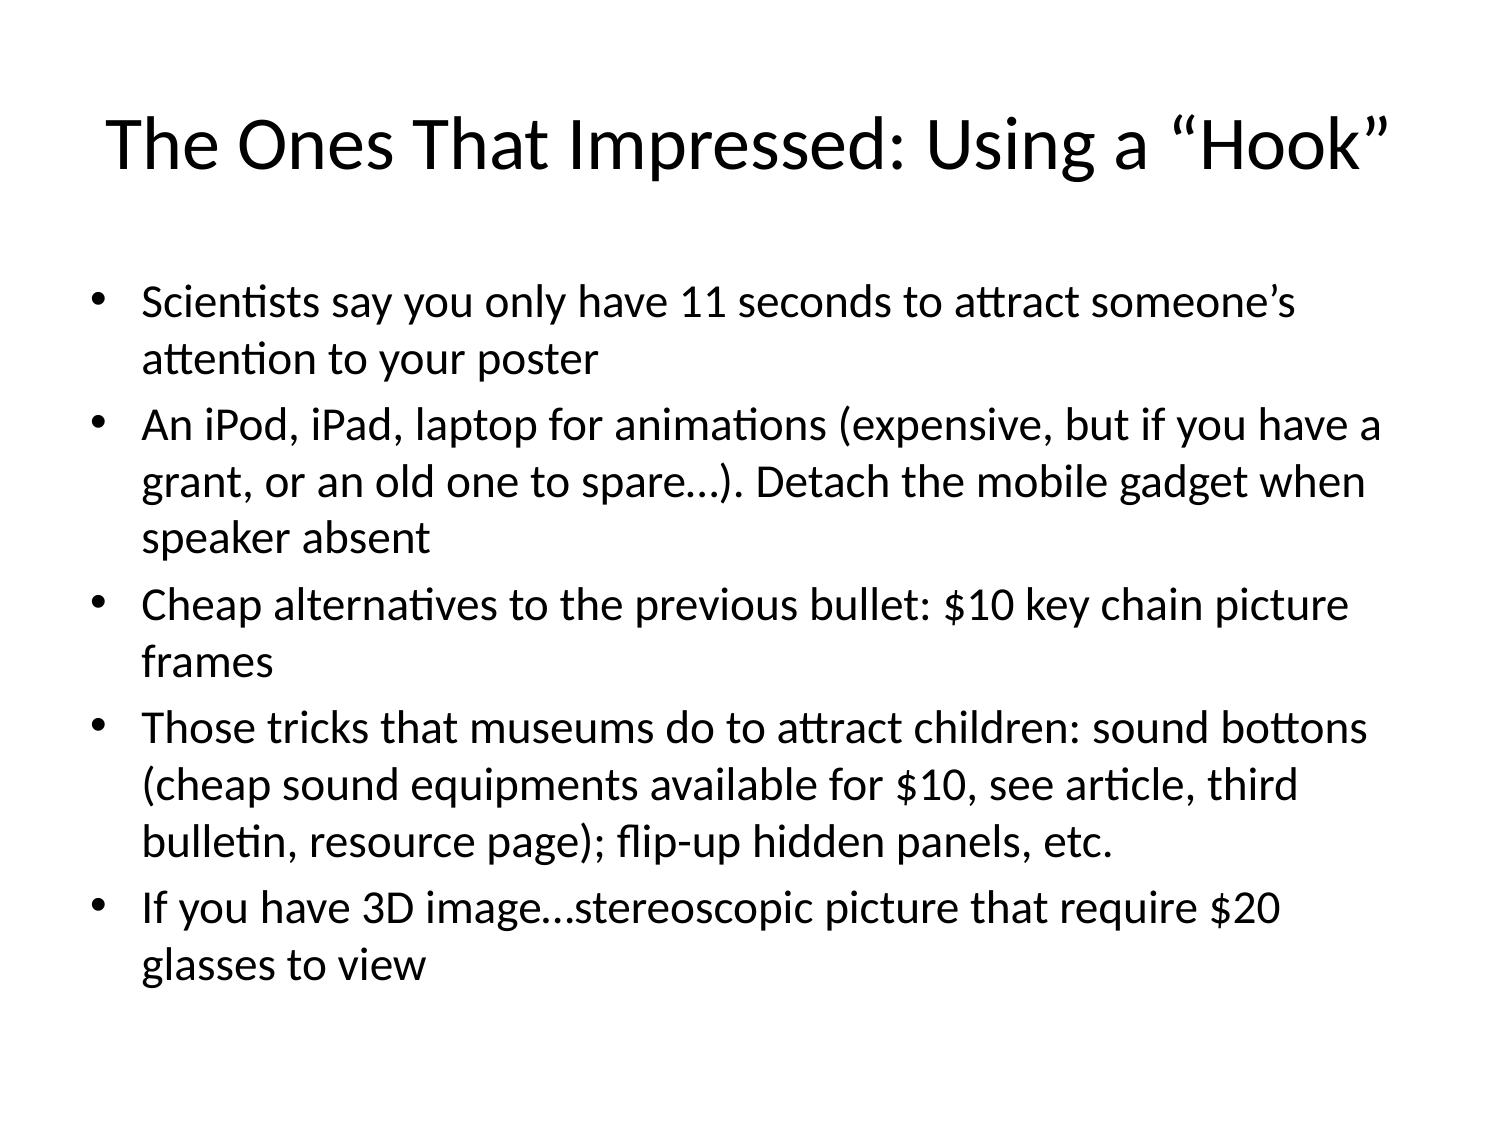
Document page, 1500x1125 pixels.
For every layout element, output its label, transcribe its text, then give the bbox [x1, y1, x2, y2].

title The Ones That Impressed: Using a “Hook” [75, 45, 1425, 233]
list Scientists say you only have 11 seconds to attract someone’s attention to your poster An iPod, iPad, laptop for animations (expensive, but if you have a grant, or an old one to spare…). Detach the mobile gadget when speaker absent Cheap alternatives to the previous bullet: $10 key chain picture frames Those tricks that museums do to attract children: sound bottons (cheap sound equipments available for $10, see article, third bulletin, resource page); flip-up hidden panels, etc. If you have 3D image…stereoscopic picture that require $20 glasses to view [75, 262, 1425, 1005]
